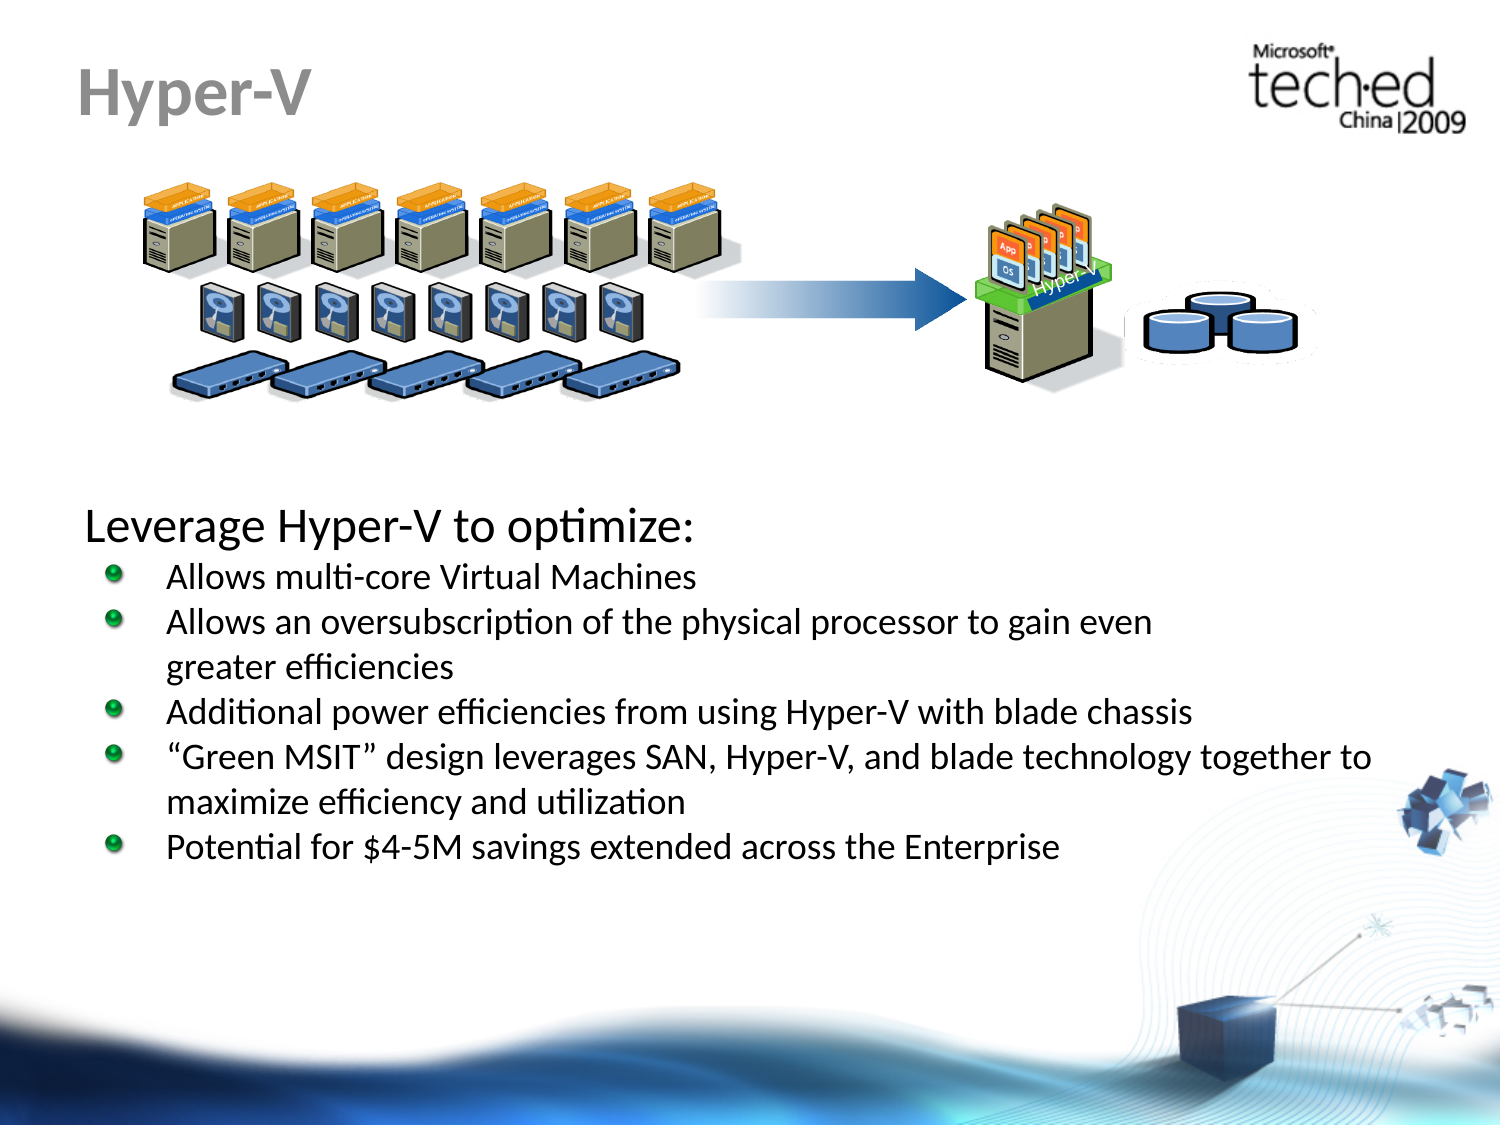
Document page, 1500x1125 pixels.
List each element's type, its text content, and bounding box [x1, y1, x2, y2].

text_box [972, 244, 1149, 424]
picture [0, 0, 1500, 1125]
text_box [167, 279, 683, 411]
text_box [695, 267, 966, 331]
text_box Leverage Hyper-V to optimize: Allows multi-core Virtual Machines Allows an oversubscription of the physical processor to gain even greater efficiencies Additional power efficiencies from using Hyper-V with blade chassis “Green MSIT” design leverages SAN, Hyper-V, and blade technology together to maximize efficiency and utilization Potential for $4-5M savings extended across the Enterprise [69, 484, 1420, 998]
title Hyper-V [62, 37, 1438, 138]
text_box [141, 181, 742, 280]
